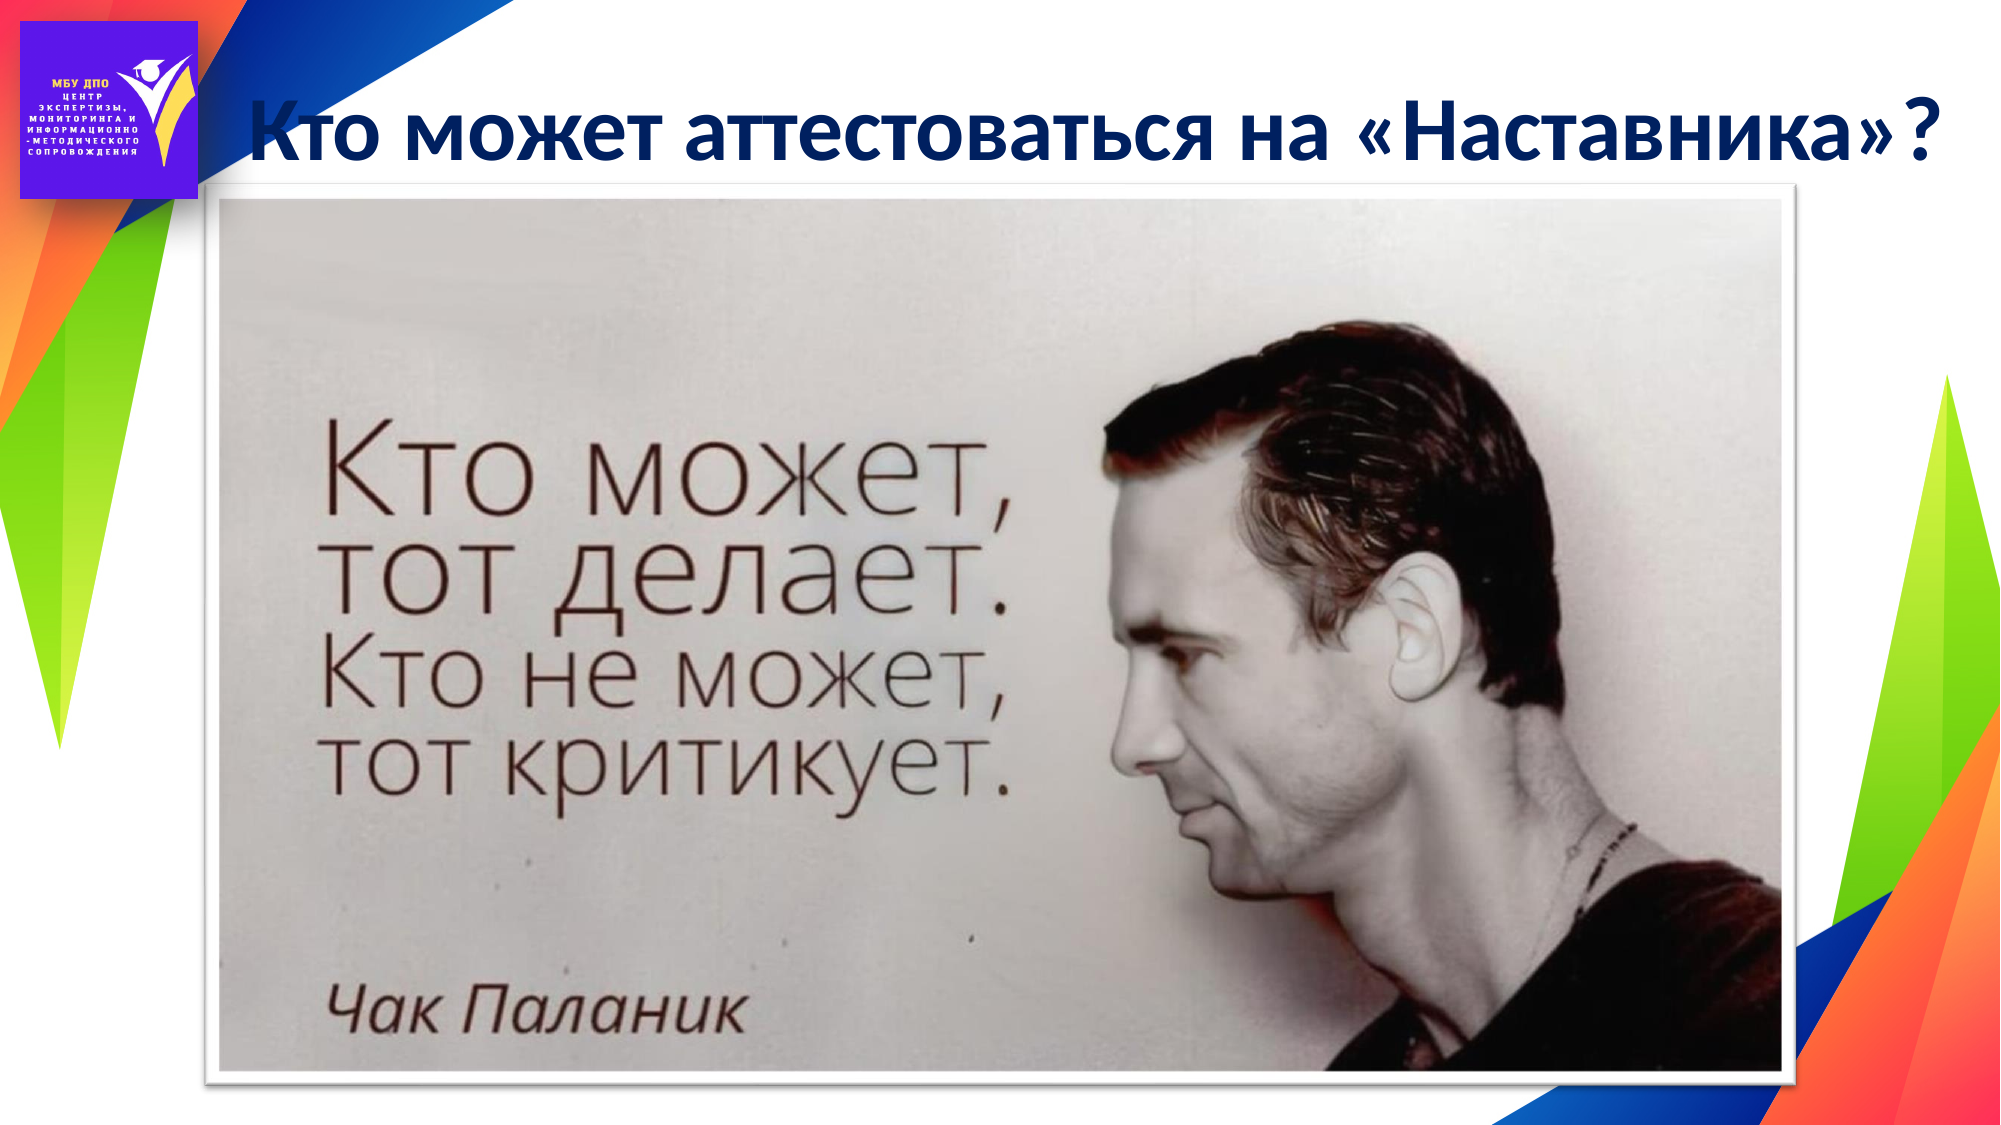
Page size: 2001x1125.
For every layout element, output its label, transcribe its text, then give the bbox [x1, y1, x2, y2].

title Кто может аттестоваться на «Наставника»? [241, 9, 1950, 219]
picture [0, 0, 2000, 1125]
